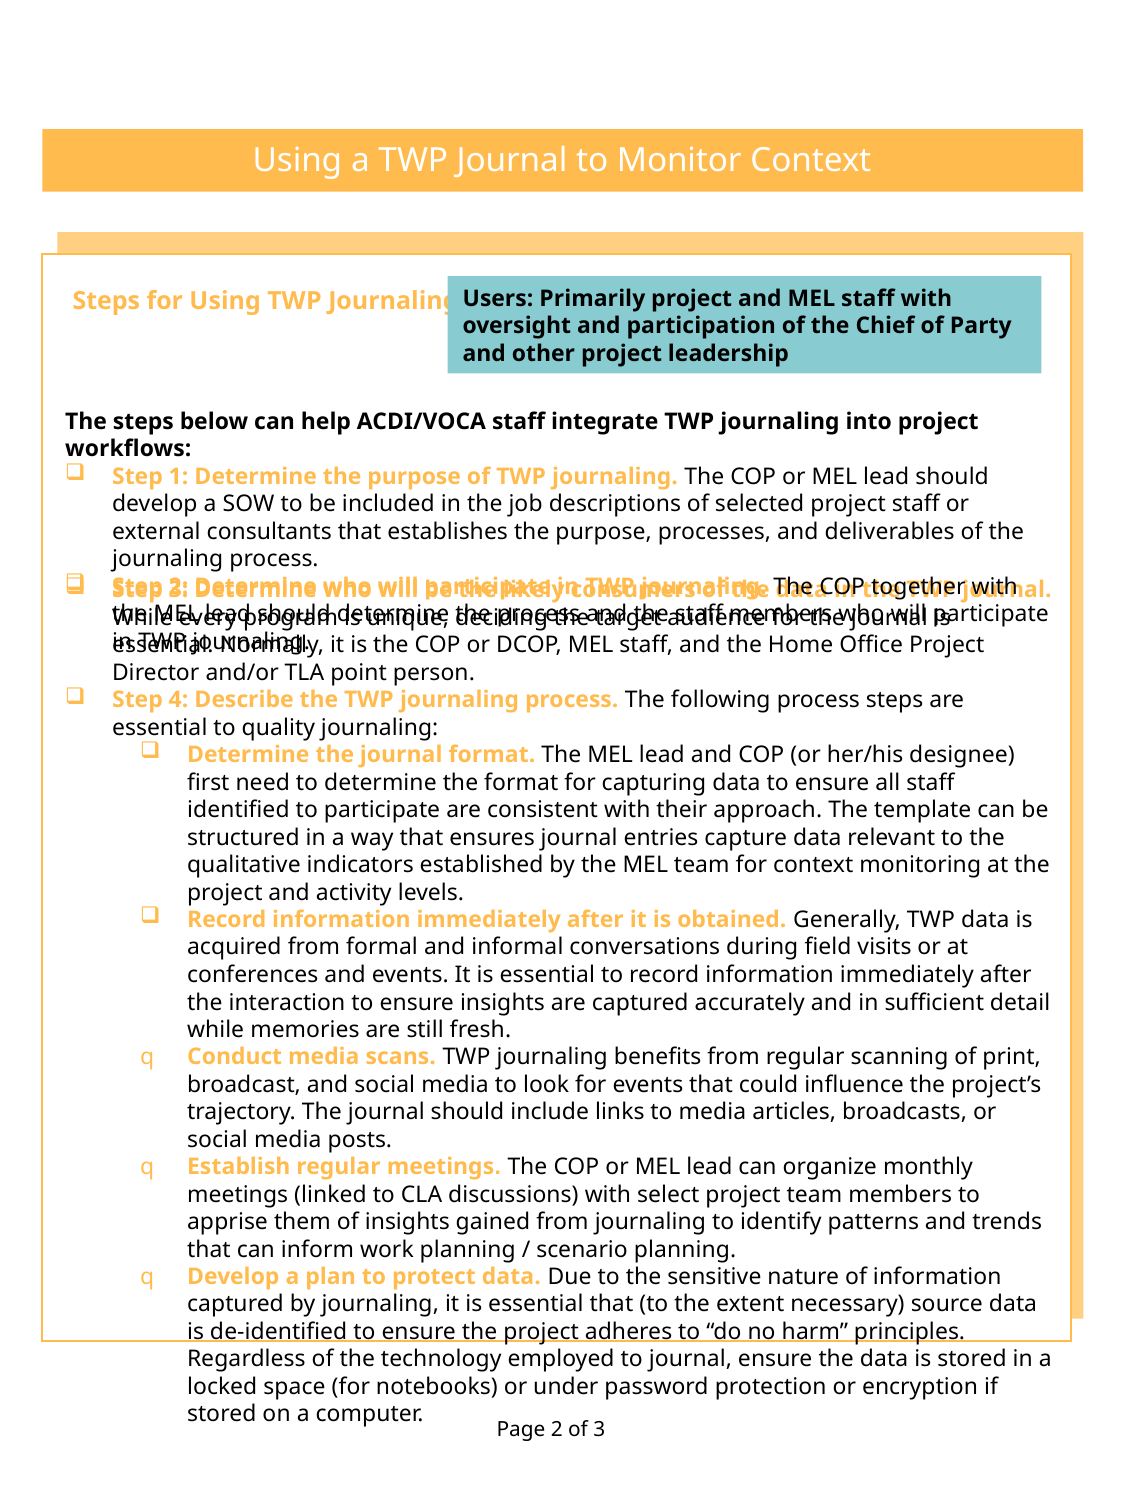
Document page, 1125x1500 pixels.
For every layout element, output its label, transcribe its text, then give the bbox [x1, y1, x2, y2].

text_box Page 2 of 3 [367, 1407, 734, 1448]
text_box The steps below can help ACDI/VOCA staff integrate TWP journaling into project workflows: Step 1: Determine the purpose of TWP journaling. The COP or MEL lead should develop a SOW to be included in the job descriptions of selected project staff or external consultants that establishes the purpose, processes, and deliverables of the journaling process. Step 2: Determine who will participate in TWP journaling. The COP together with the MEL lead should determine the process and the staff members who will participate in TWP journaling. [50, 399, 1074, 662]
text_box [56, 231, 1084, 1320]
text_box Users: Primarily project and MEL staff with oversight and participation of the Chief of Party and other project leadership [447, 276, 1042, 374]
text_box [41, 128, 1084, 193]
text_box Steps for Using TWP Journaling [57, 277, 447, 322]
text_box [41, 253, 1072, 1342]
text_box Step 3: Determine who will be the likely consumers of the data in the TWP journal. While every program is unique, deciding the target audience for the journal is essential. Normally, it is the COP or DCOP, MEL staff, and the Home Office Project Director and/or TLA point person. Step 4: Describe the TWP journaling process. The following process steps are essential to quality journaling: Determine the journal format. The MEL lead and COP (or her/his designee) first need to determine the format for capturing data to ensure all staff identified to participate are consistent with their approach. The template can be structured in a way that ensures journal entries capture data relevant to the qualitative indicators established by the MEL team for context monitoring at the project and activity levels. Record information immediately after it is obtained. Generally, TWP data is acquired from formal and informal conversations during field visits or at conferences and events. It is essential to record information immediately after the interaction to ensure insights are captured accurately and in sufficient detail while memories are still fresh. Conduct media scans. TWP journaling benefits from regular scanning of print, broadcast, and social media to look for events that could influence the project’s trajectory. The journal should include links to media articles, broadcasts, or social media posts. Establish regular meetings. The COP or MEL lead can organize monthly meetings (linked to CLA discussions) with select project team members to apprise them of insights gained from journaling to identify patterns and trends that can inform work planning / scenario planning. Develop a plan to protect data. Due to the sensitive nature of information captured by journaling, it is essential that (to the extent necessary) source data is de-identified to ensure the project adheres to “do no harm” principles. Regardless of the technology employed to journal, ensure the data is stored in a locked space (for notebooks) or under password protection or encryption if stored on a computer. [50, 662, 1072, 1462]
text_box Using a TWP Journal to Monitor Context [123, 131, 1002, 186]
